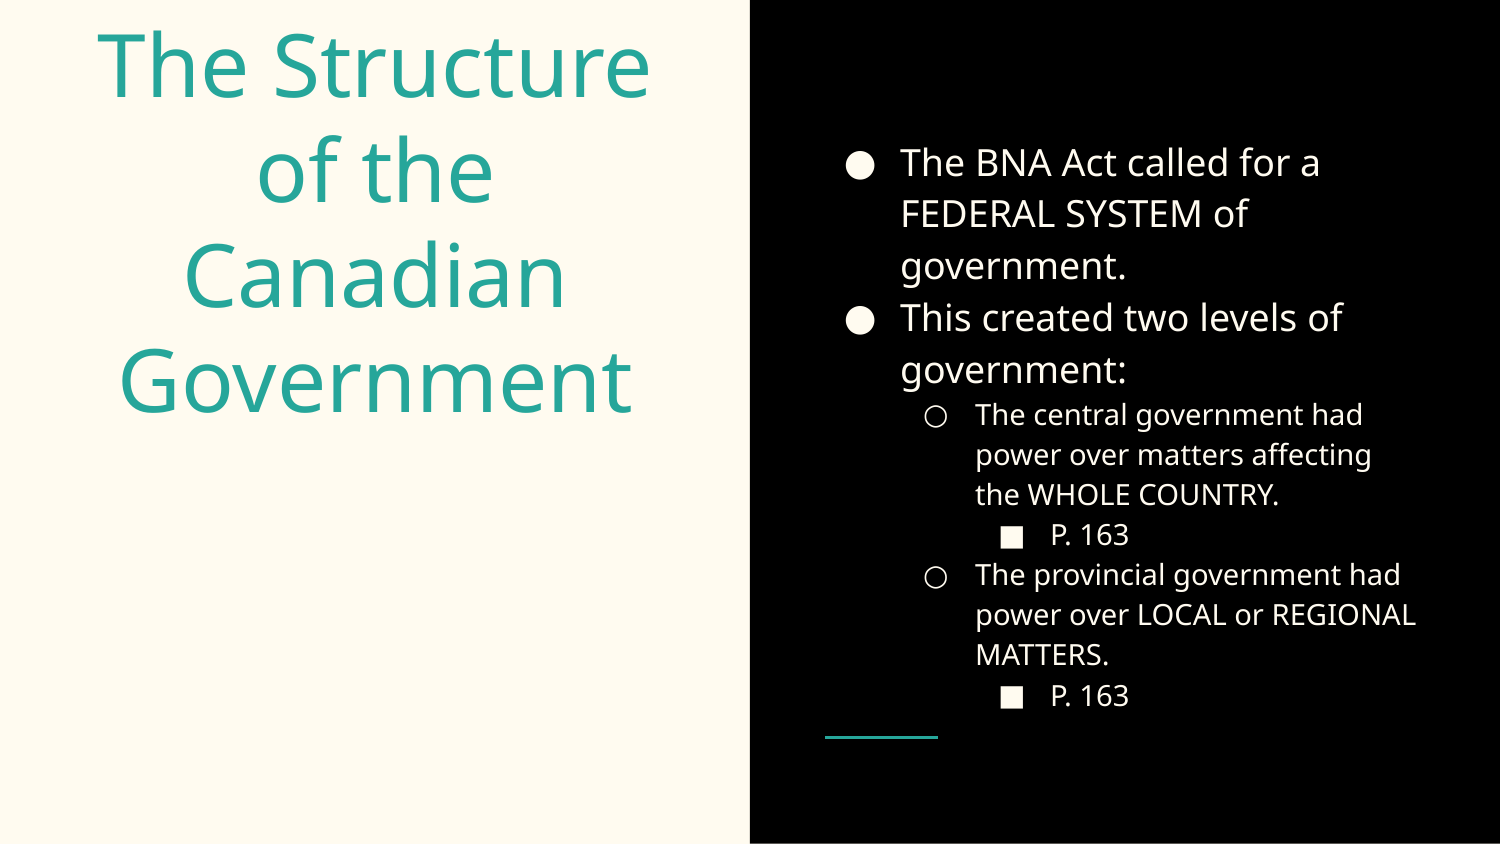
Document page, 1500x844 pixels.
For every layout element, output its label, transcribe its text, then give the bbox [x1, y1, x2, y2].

title The Structure of the Canadian Government [43, 226, 708, 446]
list The BNA Act called for a FEDERAL SYSTEM of government. This created two levels of government: The central government had power over matters affecting the WHOLE COUNTRY. P. 163 The provincial government had power over LOCAL or REGIONAL MATTERS. P. 163 [810, 118, 1440, 725]
